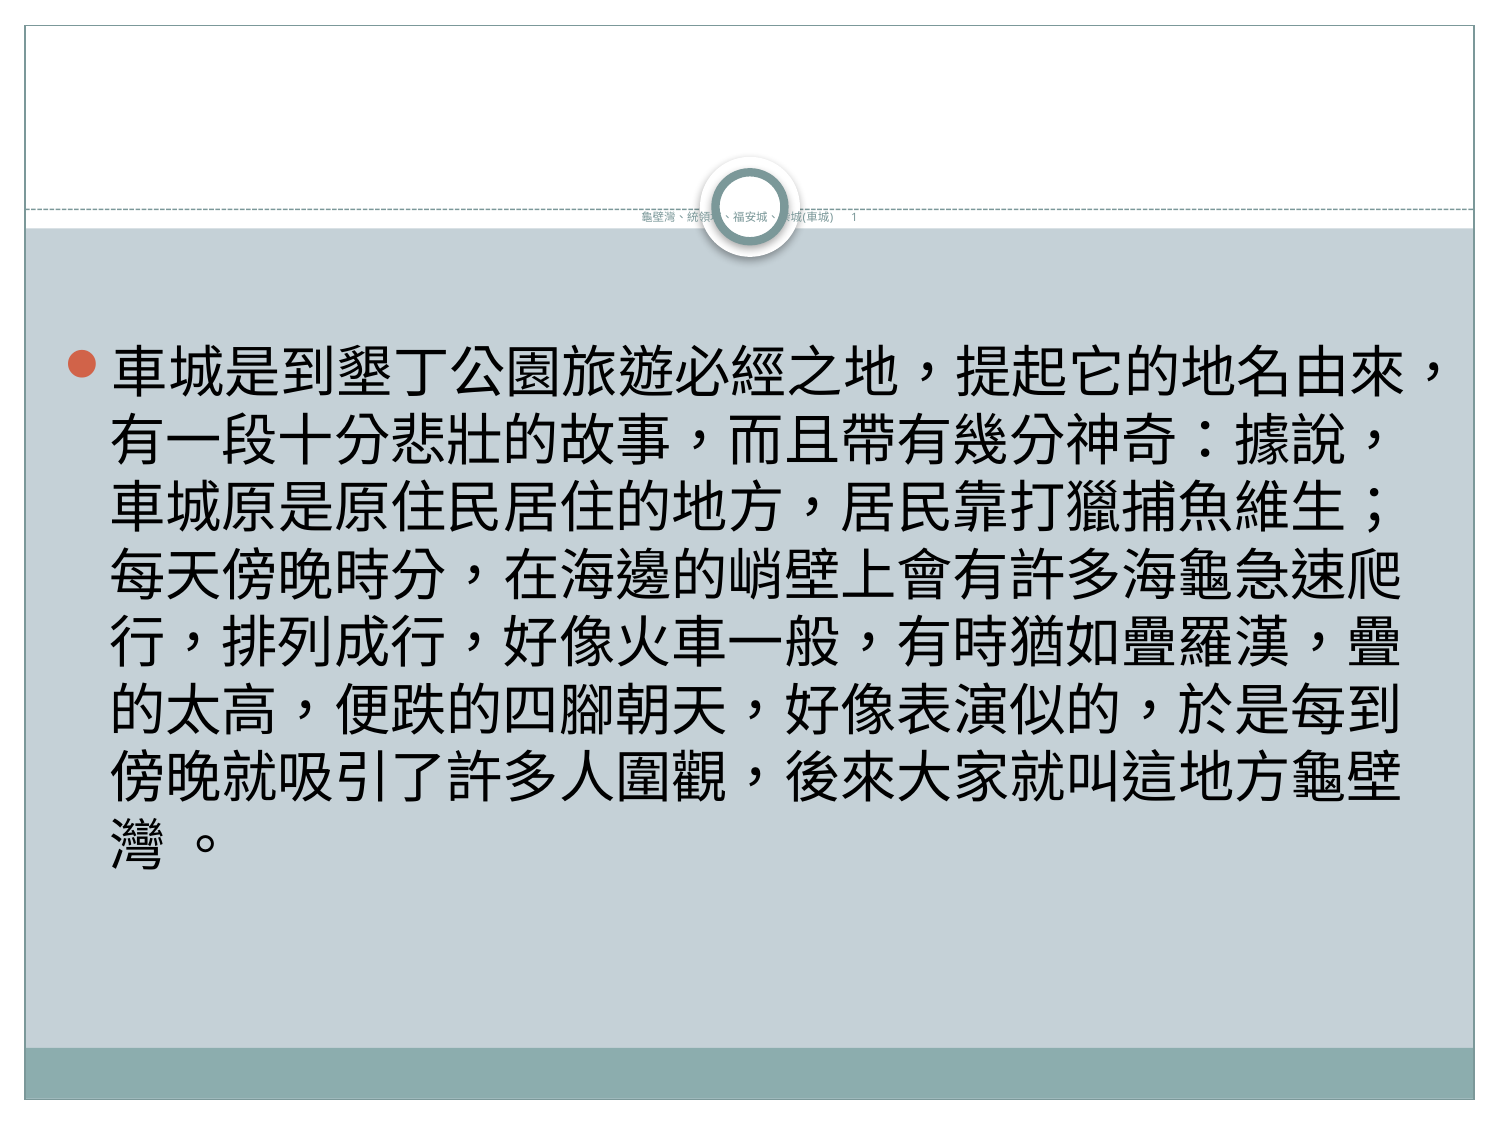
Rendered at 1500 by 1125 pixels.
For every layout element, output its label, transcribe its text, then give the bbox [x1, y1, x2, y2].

list 車城是到墾丁公園旅遊必經之地，提起它的地名由來，有一段十分悲壯的故事，而且帶有幾分神奇：據說，車城原是原住民居住的地方，居民靠打獵捕魚維生；每天傍晚時分，在海邊的峭壁上會有許多海龜急速爬行，排列成行，好像火車一般，有時猶如疊羅漢，疊的太高，便跌的四腳朝天，好像表演似的，於是每到傍晚就吸引了許多人圍觀，後來大家就叫這地方龜壁灣 。 [49, 250, 1445, 1001]
title 龜壁灣、統領埔、福安城、柴城(車城) 1 [49, 37, 1450, 244]
